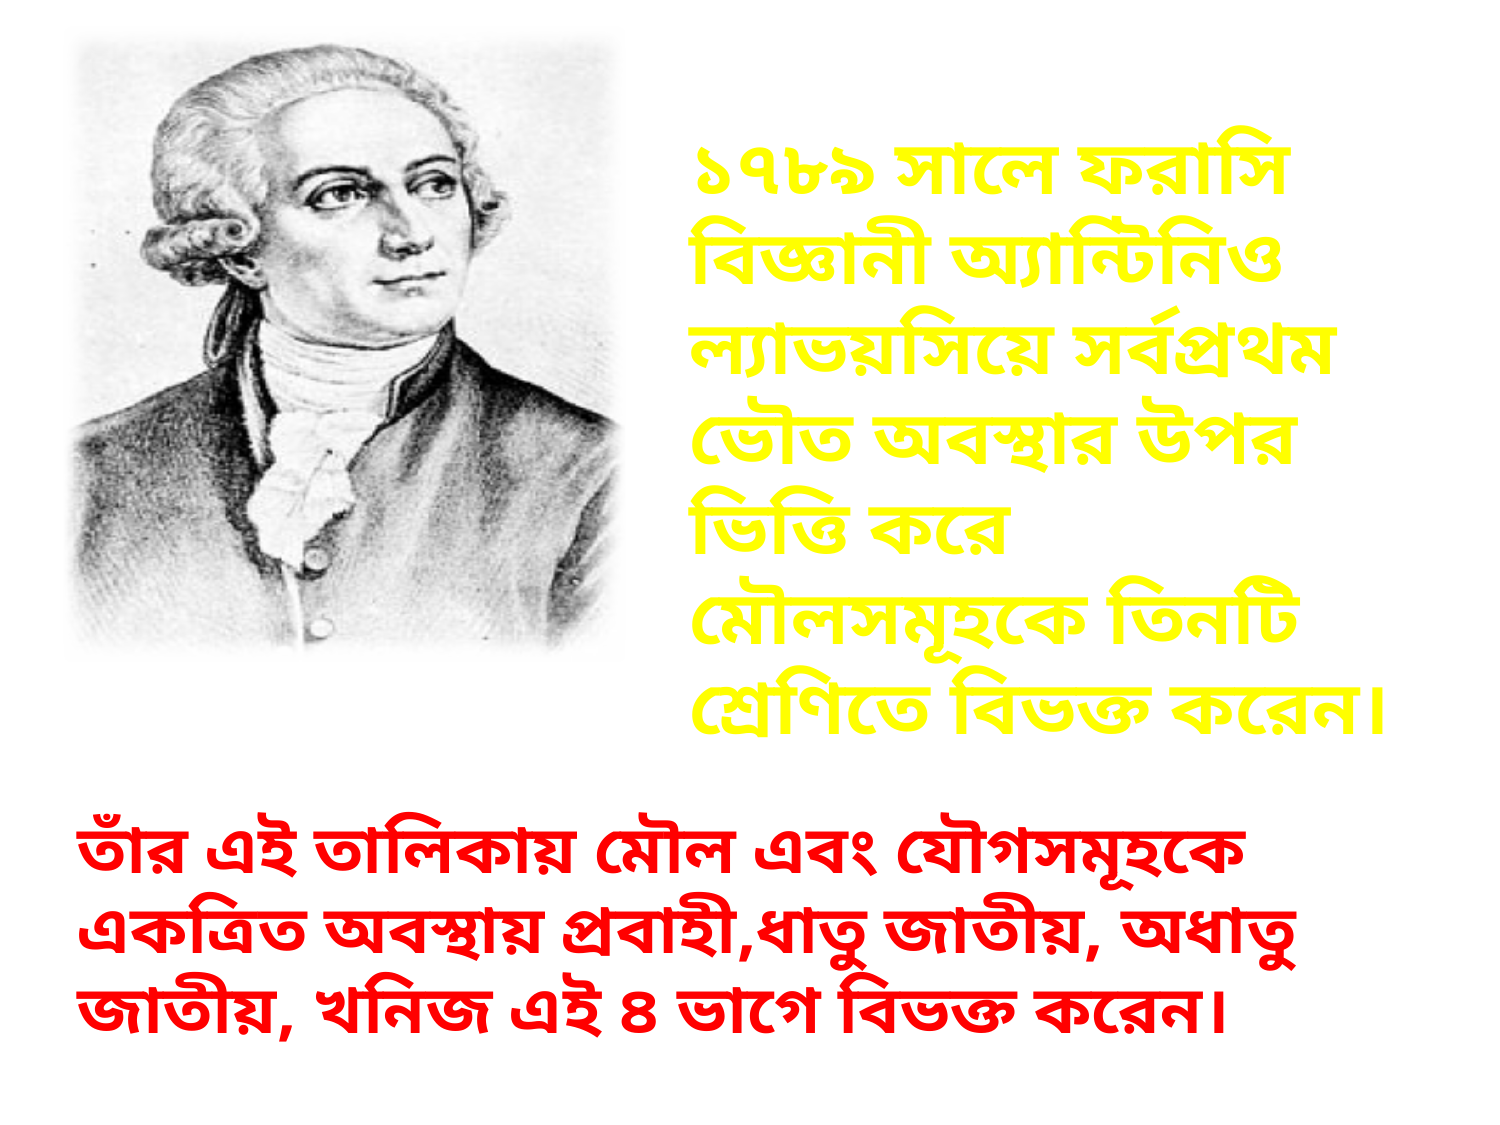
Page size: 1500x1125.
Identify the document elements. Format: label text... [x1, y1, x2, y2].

picture [62, 24, 626, 663]
text_box তাঁর এই তালিকায় মৌল এবং যৌগসমূহকে একত্রিত অবস্থায় প্রবাহী,ধাতু জাতীয়, অধাতু জাতীয়, খনিজ এই ৪ ভাগে বিভক্ত করেন। [62, 799, 1375, 1055]
text_box ১৭৮৯ সালে ফরাসি বিজ্ঞানী অ্যান্টিনিও ল্যাভয়সিয়ে সর্বপ্রথম ভৌত অবস্থার উপর ভিত্তি করে মৌলসমূহকে তিনটি শ্রেণিতে বিভক্ত করেন। [674, 112, 1438, 758]
